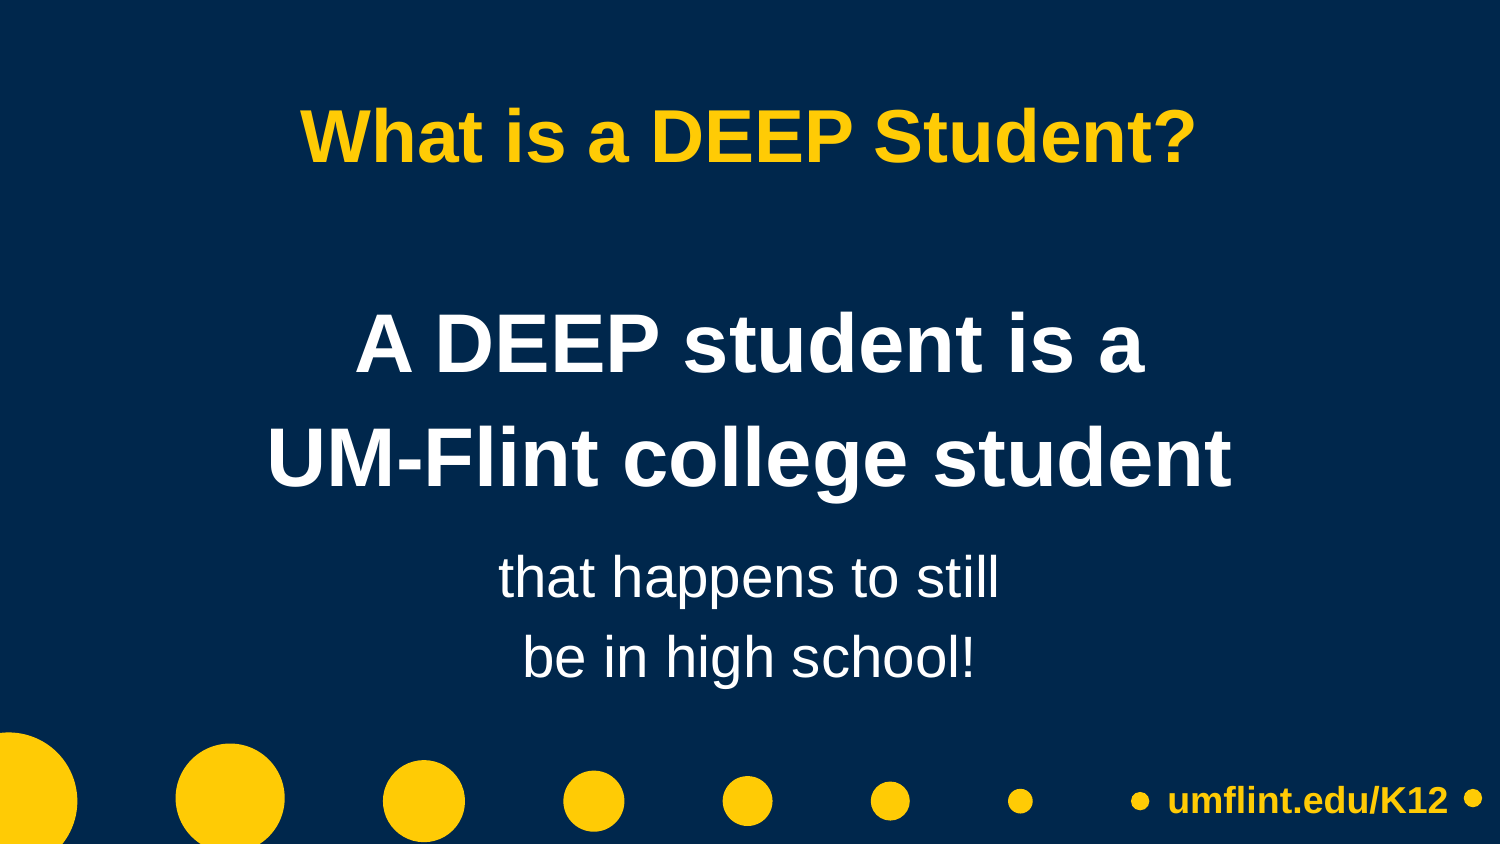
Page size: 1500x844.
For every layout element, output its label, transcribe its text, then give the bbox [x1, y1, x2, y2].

list A DEEP student is a UM-Flint college student that happens to still be in high school! [51, 258, 1449, 750]
title What is a DEEP Student? [51, 72, 1449, 167]
